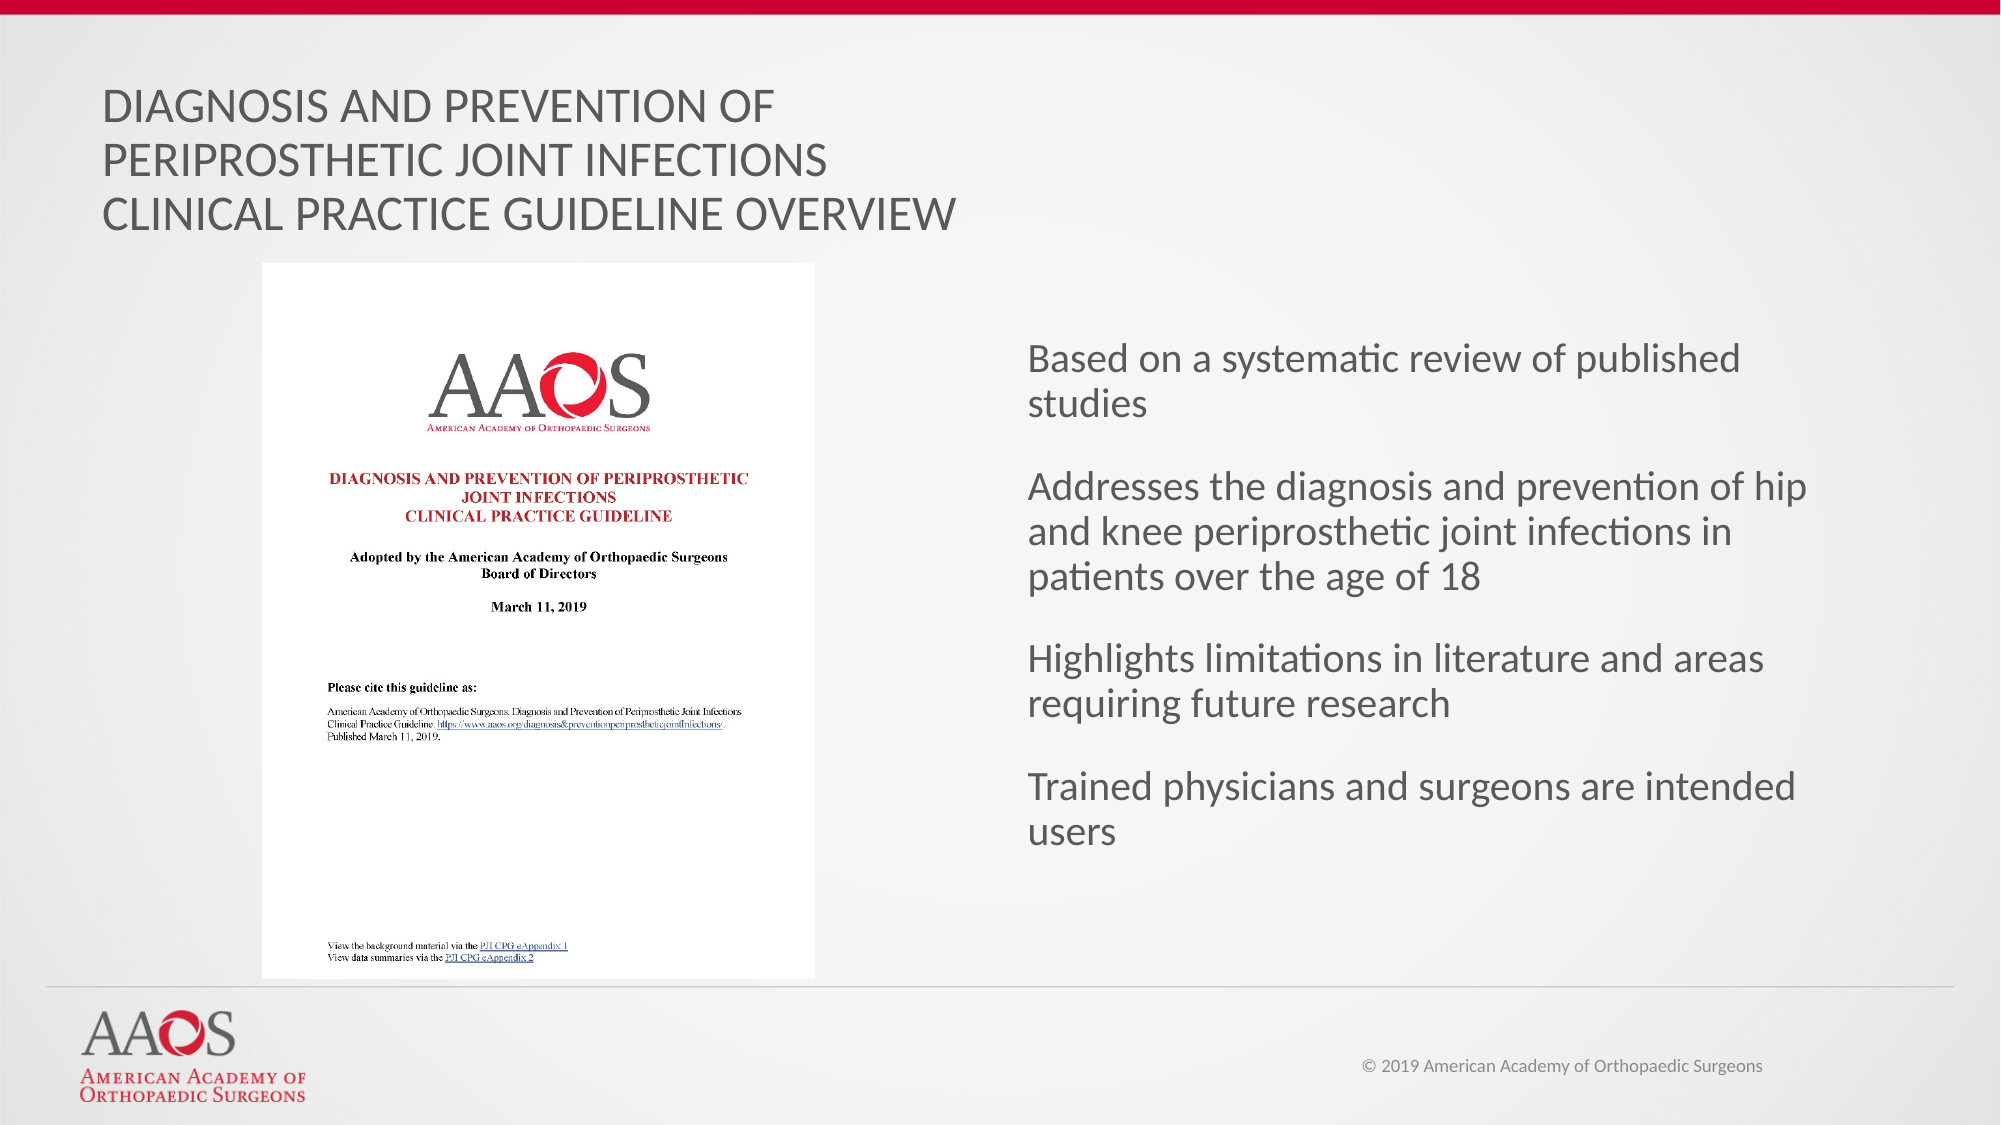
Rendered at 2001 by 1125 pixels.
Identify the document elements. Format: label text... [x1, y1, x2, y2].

list Based on a systematic review of published studies Addresses the diagnosis and prevention of hip and knee periprosthetic joint infections in patients over the age of 18 Highlights limitations in literature and areas requiring future research Trained physicians and surgeons are intended users [1012, 328, 1863, 967]
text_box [261, 263, 815, 979]
title DIAGNOSIS AND PREVENTION OF PERIPROSTHETIC JOINT INFECTIONS CLINICAL PRACTICE GUIDELINE OVERVIEW [87, 104, 1913, 217]
picture [0, 0, 2001, 1125]
footer © 2019 American Academy of Orthopaedic Surgeons [1226, 1035, 1902, 1096]
